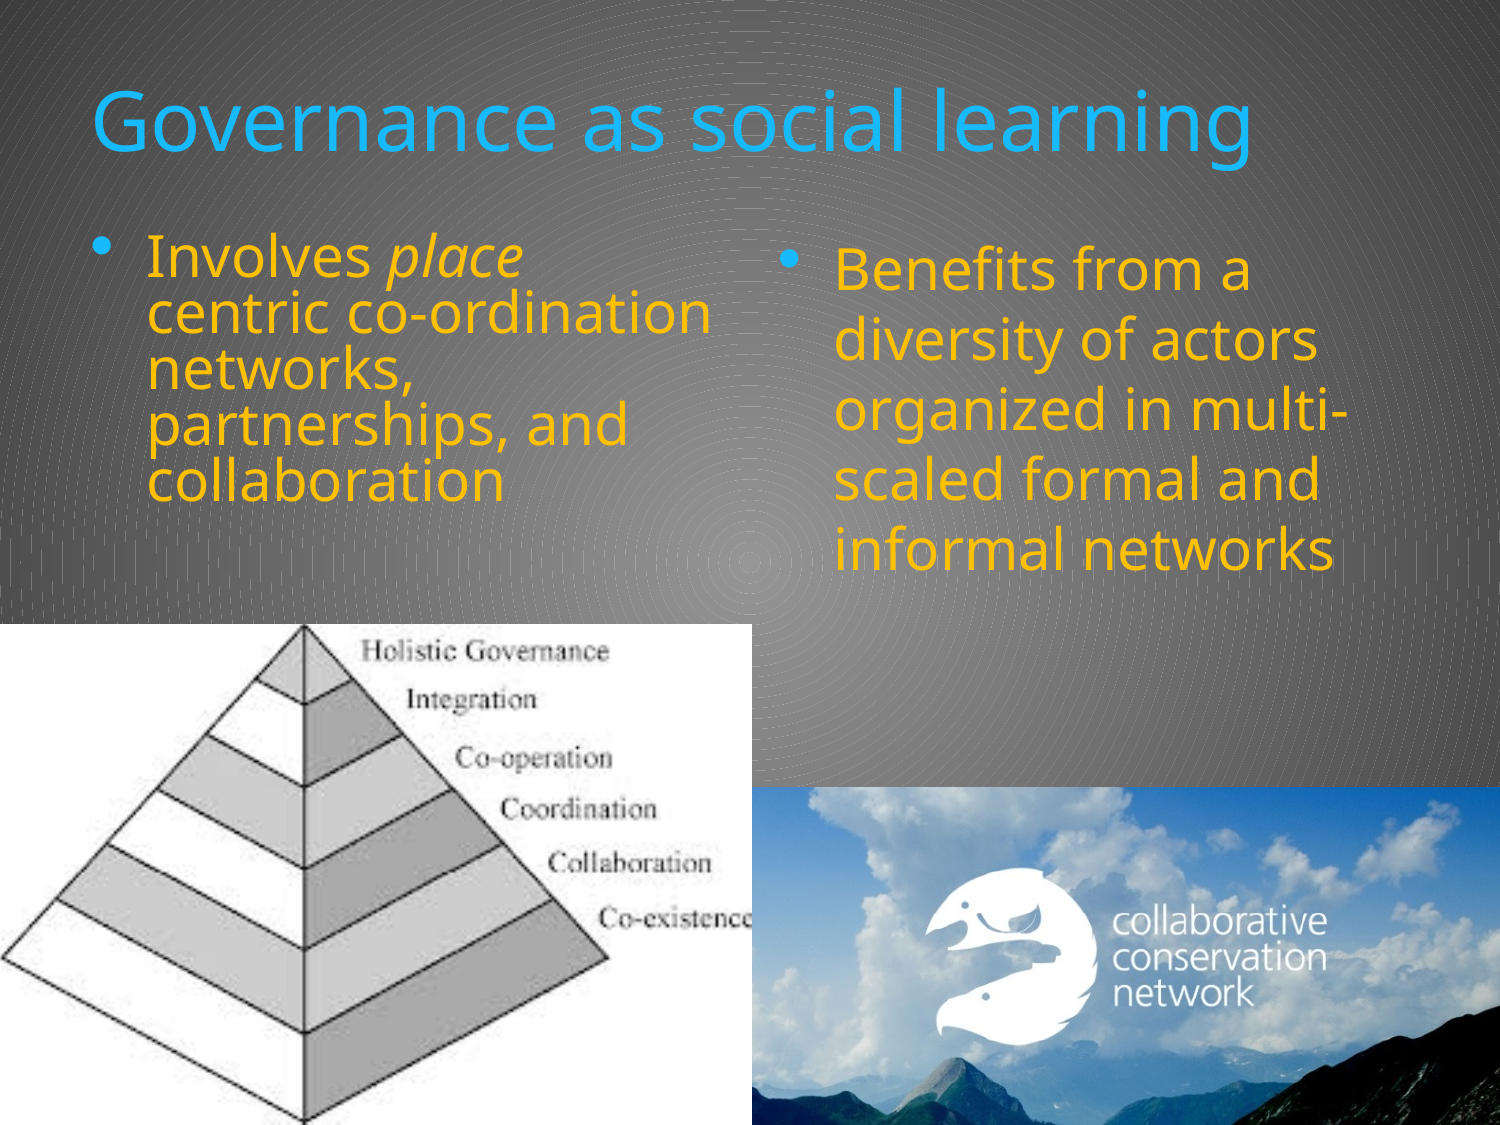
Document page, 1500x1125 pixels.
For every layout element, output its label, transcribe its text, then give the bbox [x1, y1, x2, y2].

title Governance as social learning [74, 47, 1426, 188]
picture [0, 624, 1500, 1125]
list Benefits from a diversity of actors organized in multi-scaled formal and informal networks [762, 224, 1451, 785]
list Involves place centric co-ordination networks, partnerships, and collaboration [74, 224, 738, 623]
